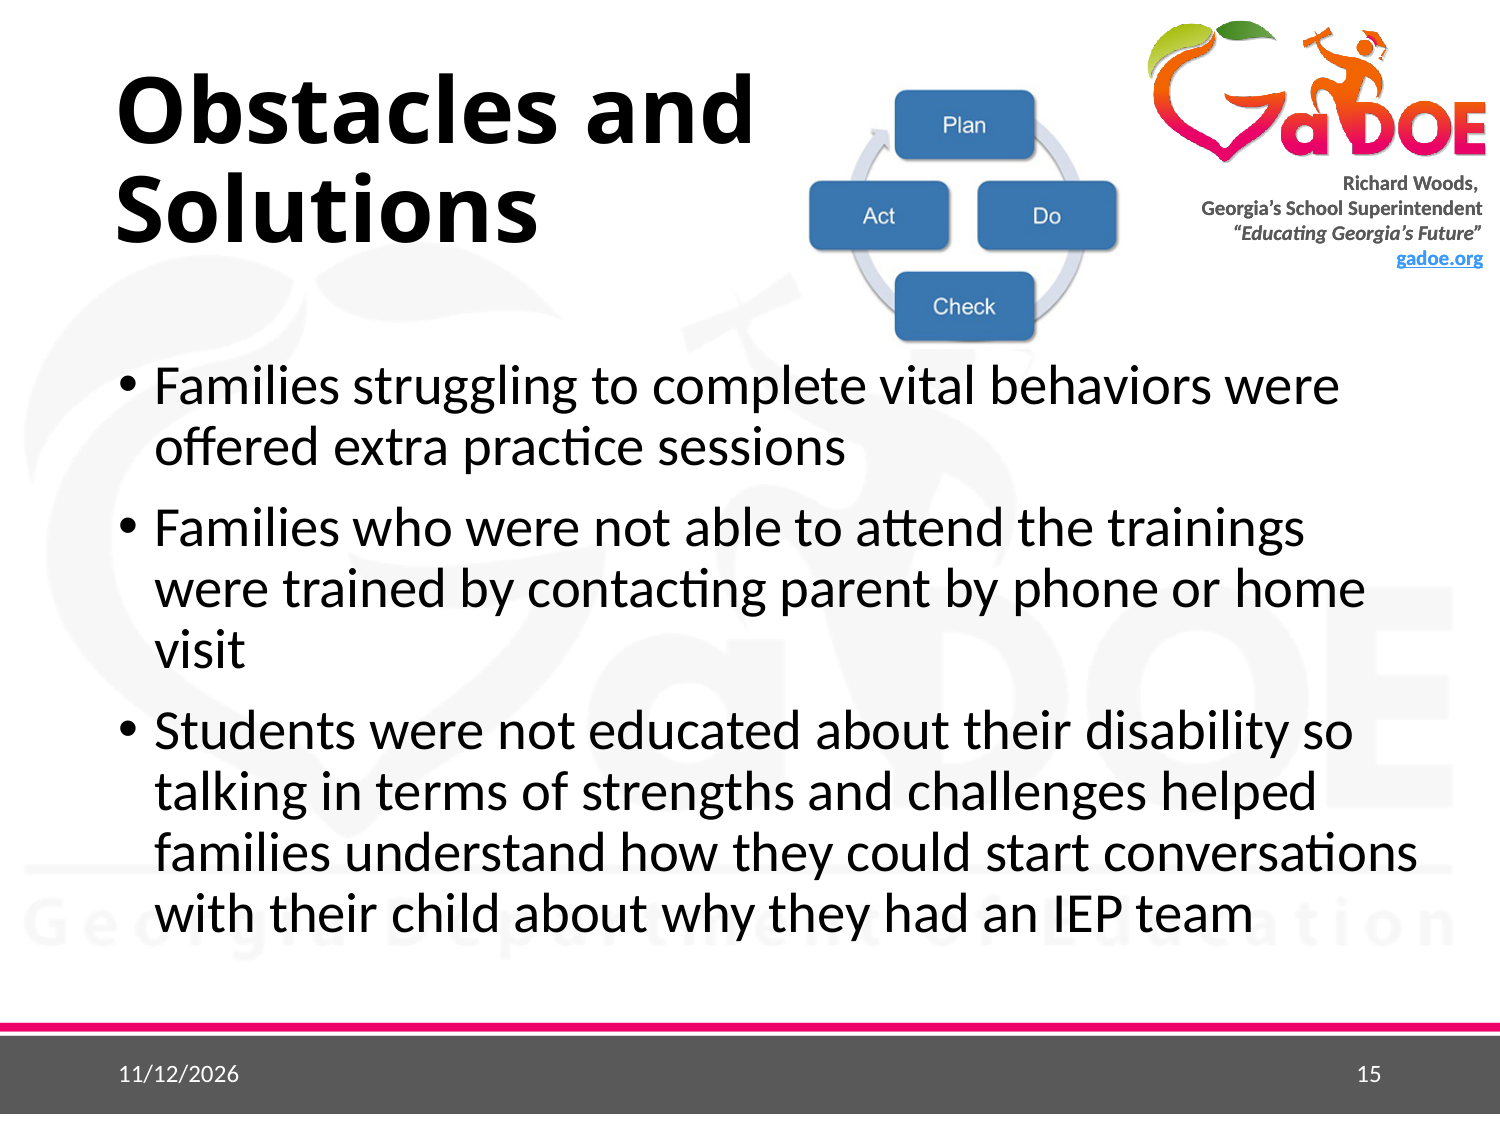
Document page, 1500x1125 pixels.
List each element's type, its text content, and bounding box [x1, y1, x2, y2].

slide_number 15 [1059, 1042, 1397, 1103]
title Obstacles and Solutions [99, 54, 1136, 273]
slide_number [103, 1042, 441, 1103]
picture [1135, 8, 1499, 164]
picture [19, 83, 1473, 980]
list Families struggling to complete vital behaviors were offered extra practice sessions Families who were not able to attend the trainings were trained by contacting parent by phone or home visit Students were not educated about their disability so talking in terms of strengths and challenges helped families understand how they could start conversations with their child about why they had an IEP team [103, 348, 1436, 1014]
